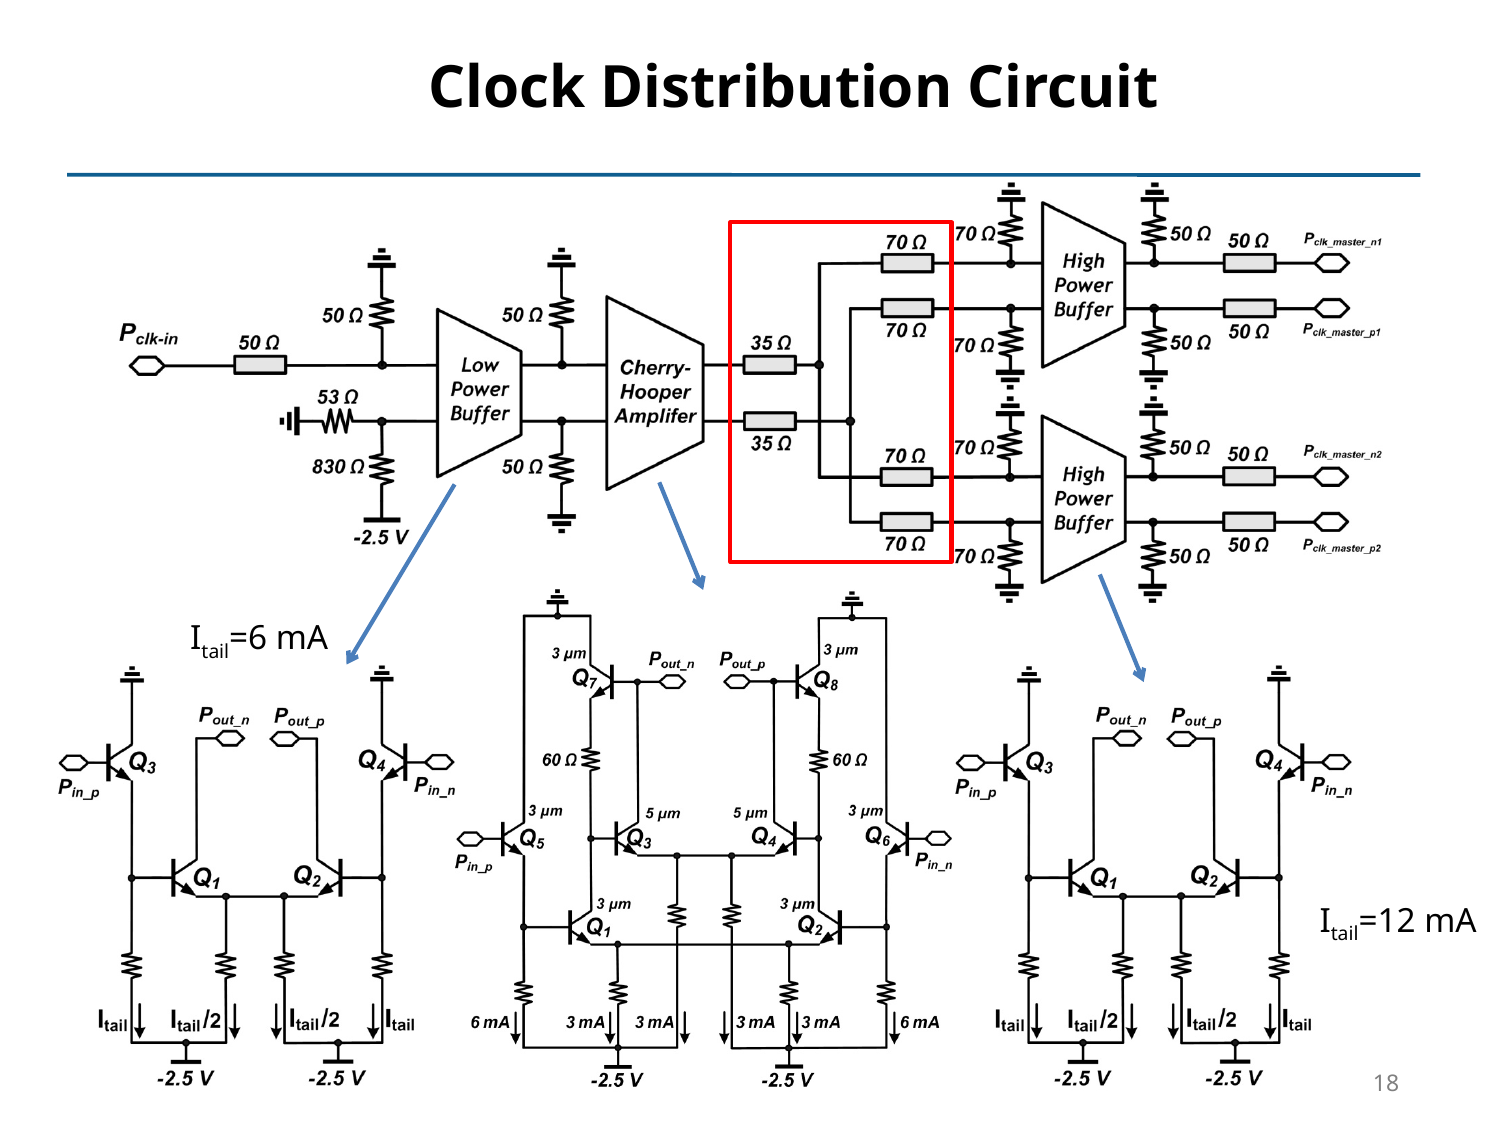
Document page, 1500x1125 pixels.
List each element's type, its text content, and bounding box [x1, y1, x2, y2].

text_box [1099, 574, 1144, 683]
text_box Itail=12 mA [1355, 891, 1492, 953]
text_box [659, 481, 704, 591]
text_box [346, 484, 455, 665]
picture [57, 181, 1383, 1092]
text_box Itail=6 mA [175, 610, 341, 662]
list Clock Distribution Circuit [262, 49, 1326, 113]
picture [954, 664, 1352, 1092]
